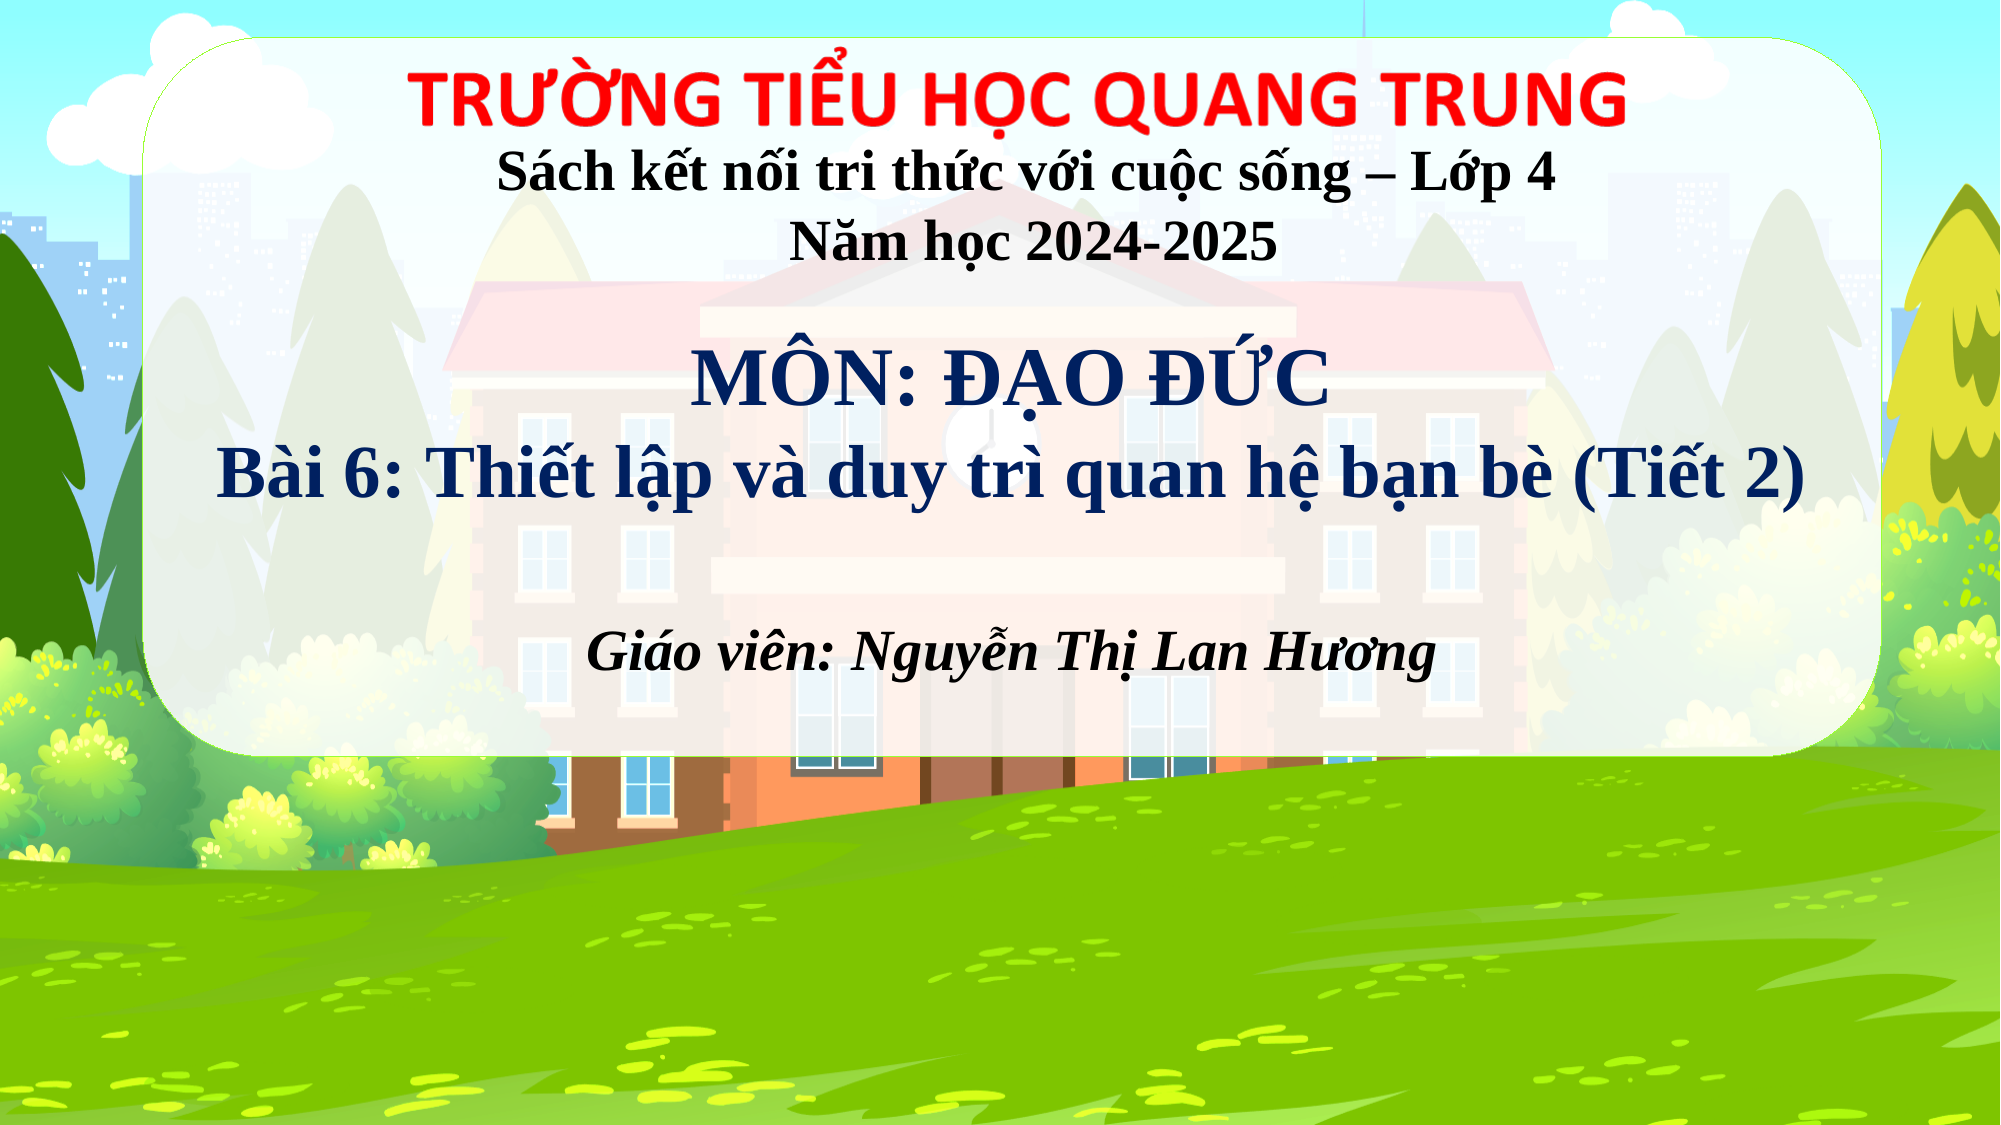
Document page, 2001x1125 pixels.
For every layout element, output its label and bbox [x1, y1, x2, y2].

picture [357, 22, 1698, 198]
text_box [0, 0, 2000, 1125]
